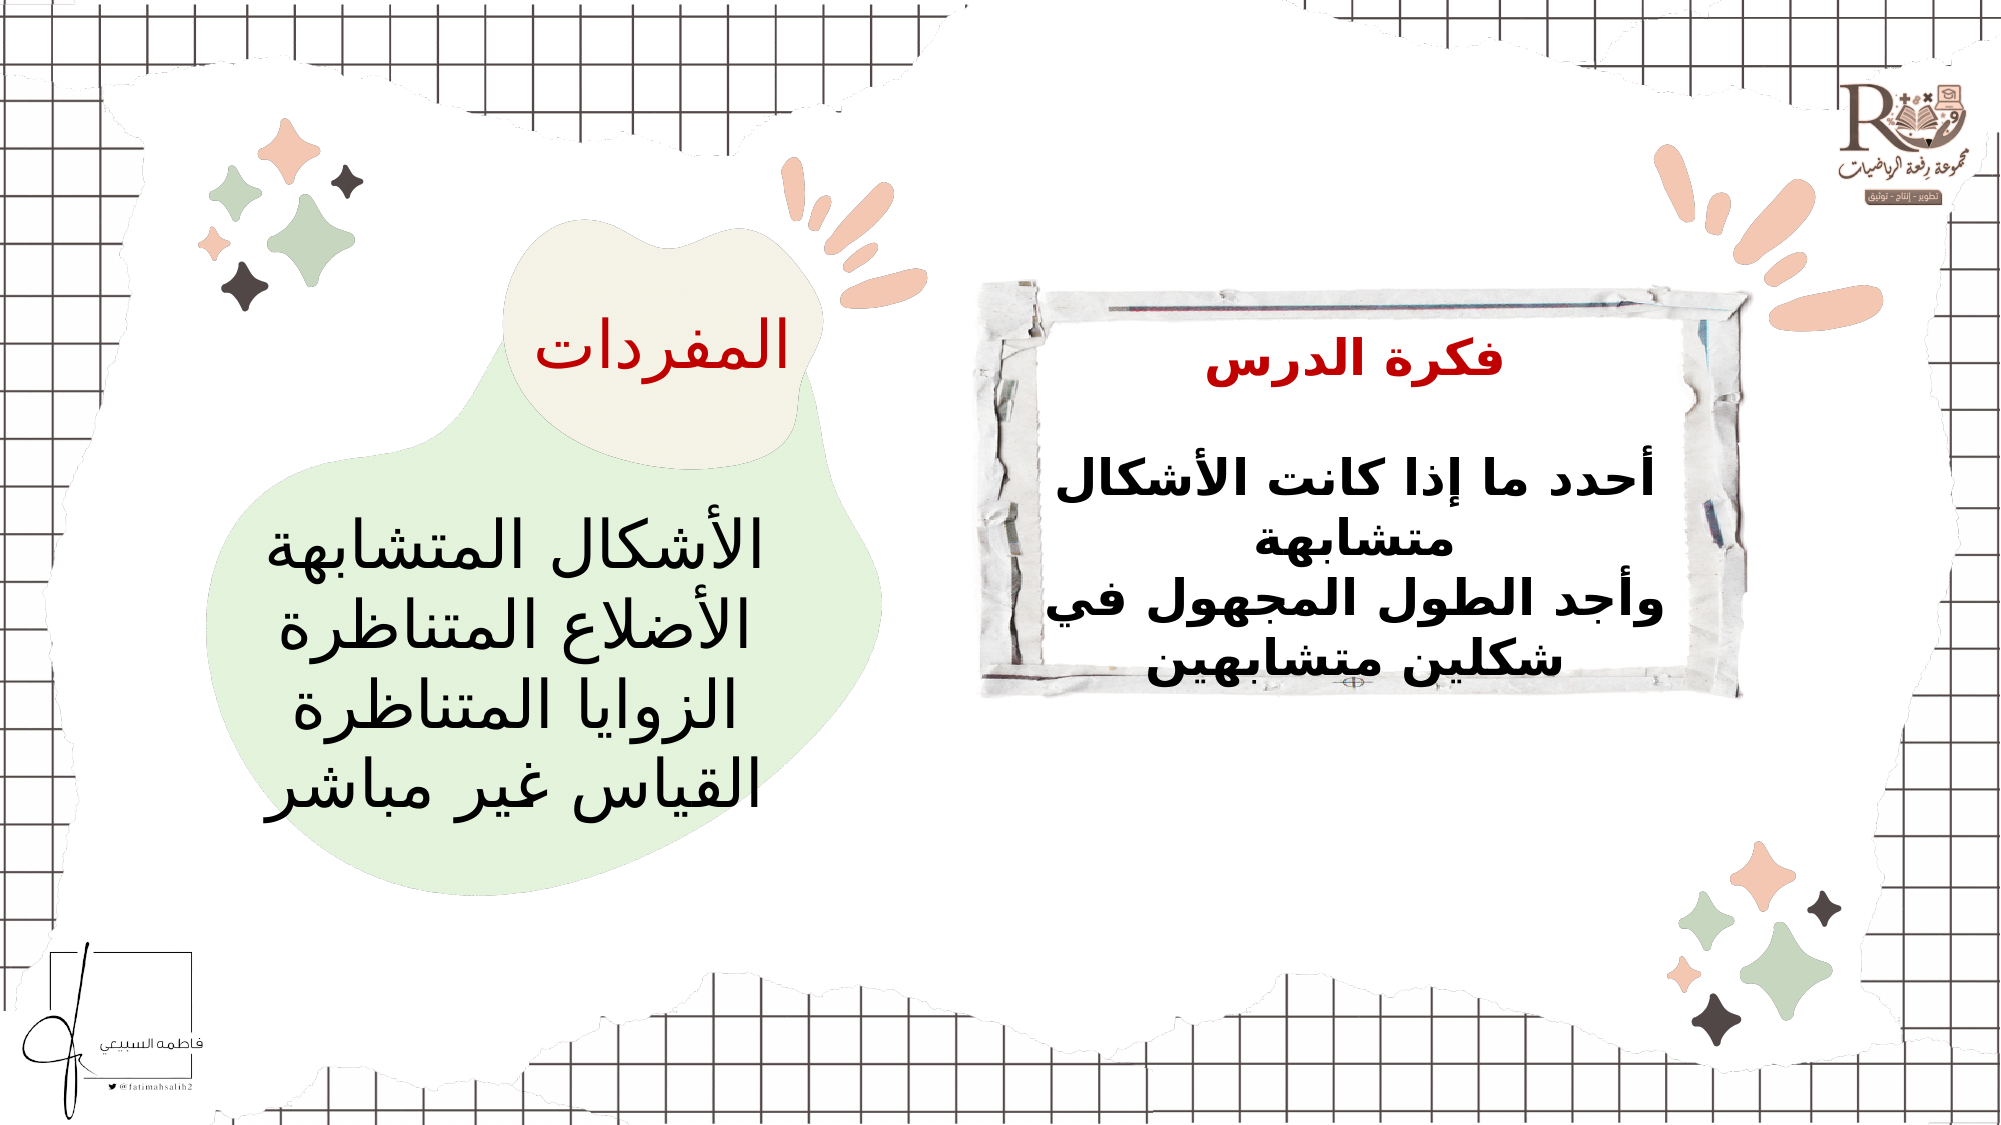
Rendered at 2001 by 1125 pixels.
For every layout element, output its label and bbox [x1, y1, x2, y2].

picture [13, 116, 915, 1125]
picture [1691, 65, 1990, 376]
text_box [0, 0, 2000, 1125]
picture [1666, 840, 1843, 1048]
